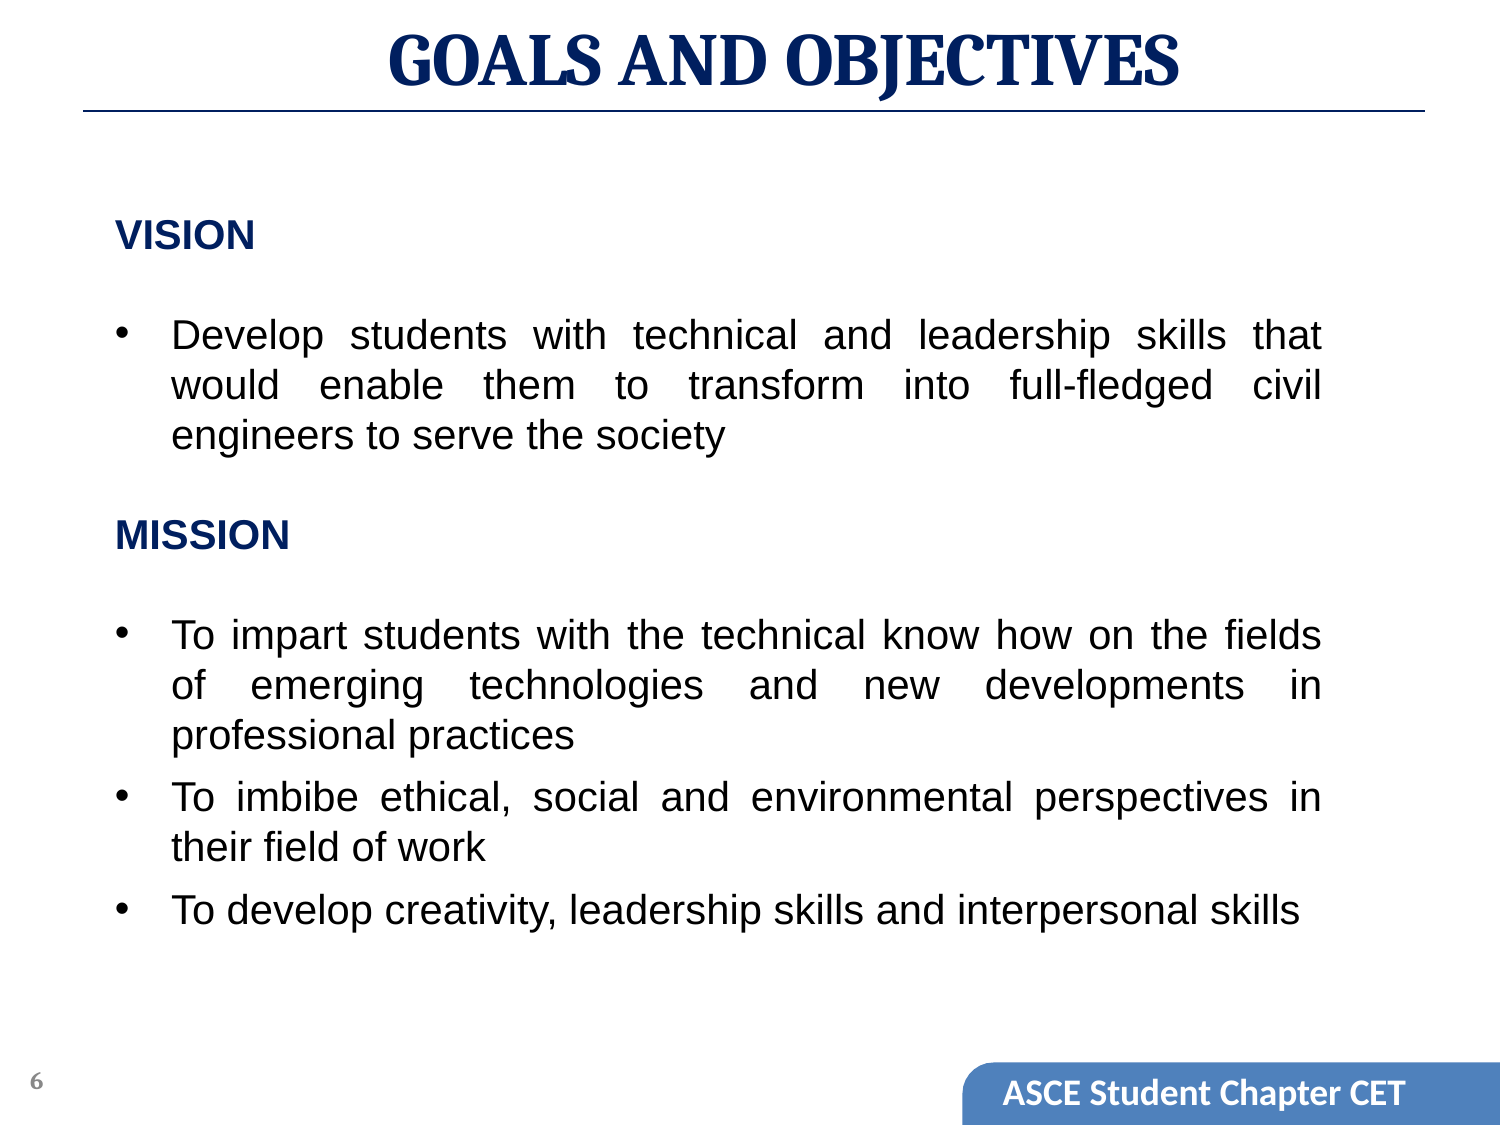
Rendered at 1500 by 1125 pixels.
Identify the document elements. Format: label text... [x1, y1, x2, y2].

title GOALS AND OBJECTIVES [66, 8, 1500, 199]
text_box ASCE Student Chapter CET [1000, 1075, 1500, 1113]
slide_number 6 [23, 1063, 67, 1125]
text_box VISION Develop students with technical and leadership skills that would enable them to transform into full-fledged civil engineers to serve the society MISSION To impart students with the technical know how on the fields of emerging technologies and new developments in professional practices To imbibe ethical, social and environmental perspectives in their field of work To develop creativity, leadership skills and interpersonal skills [99, 149, 1338, 941]
